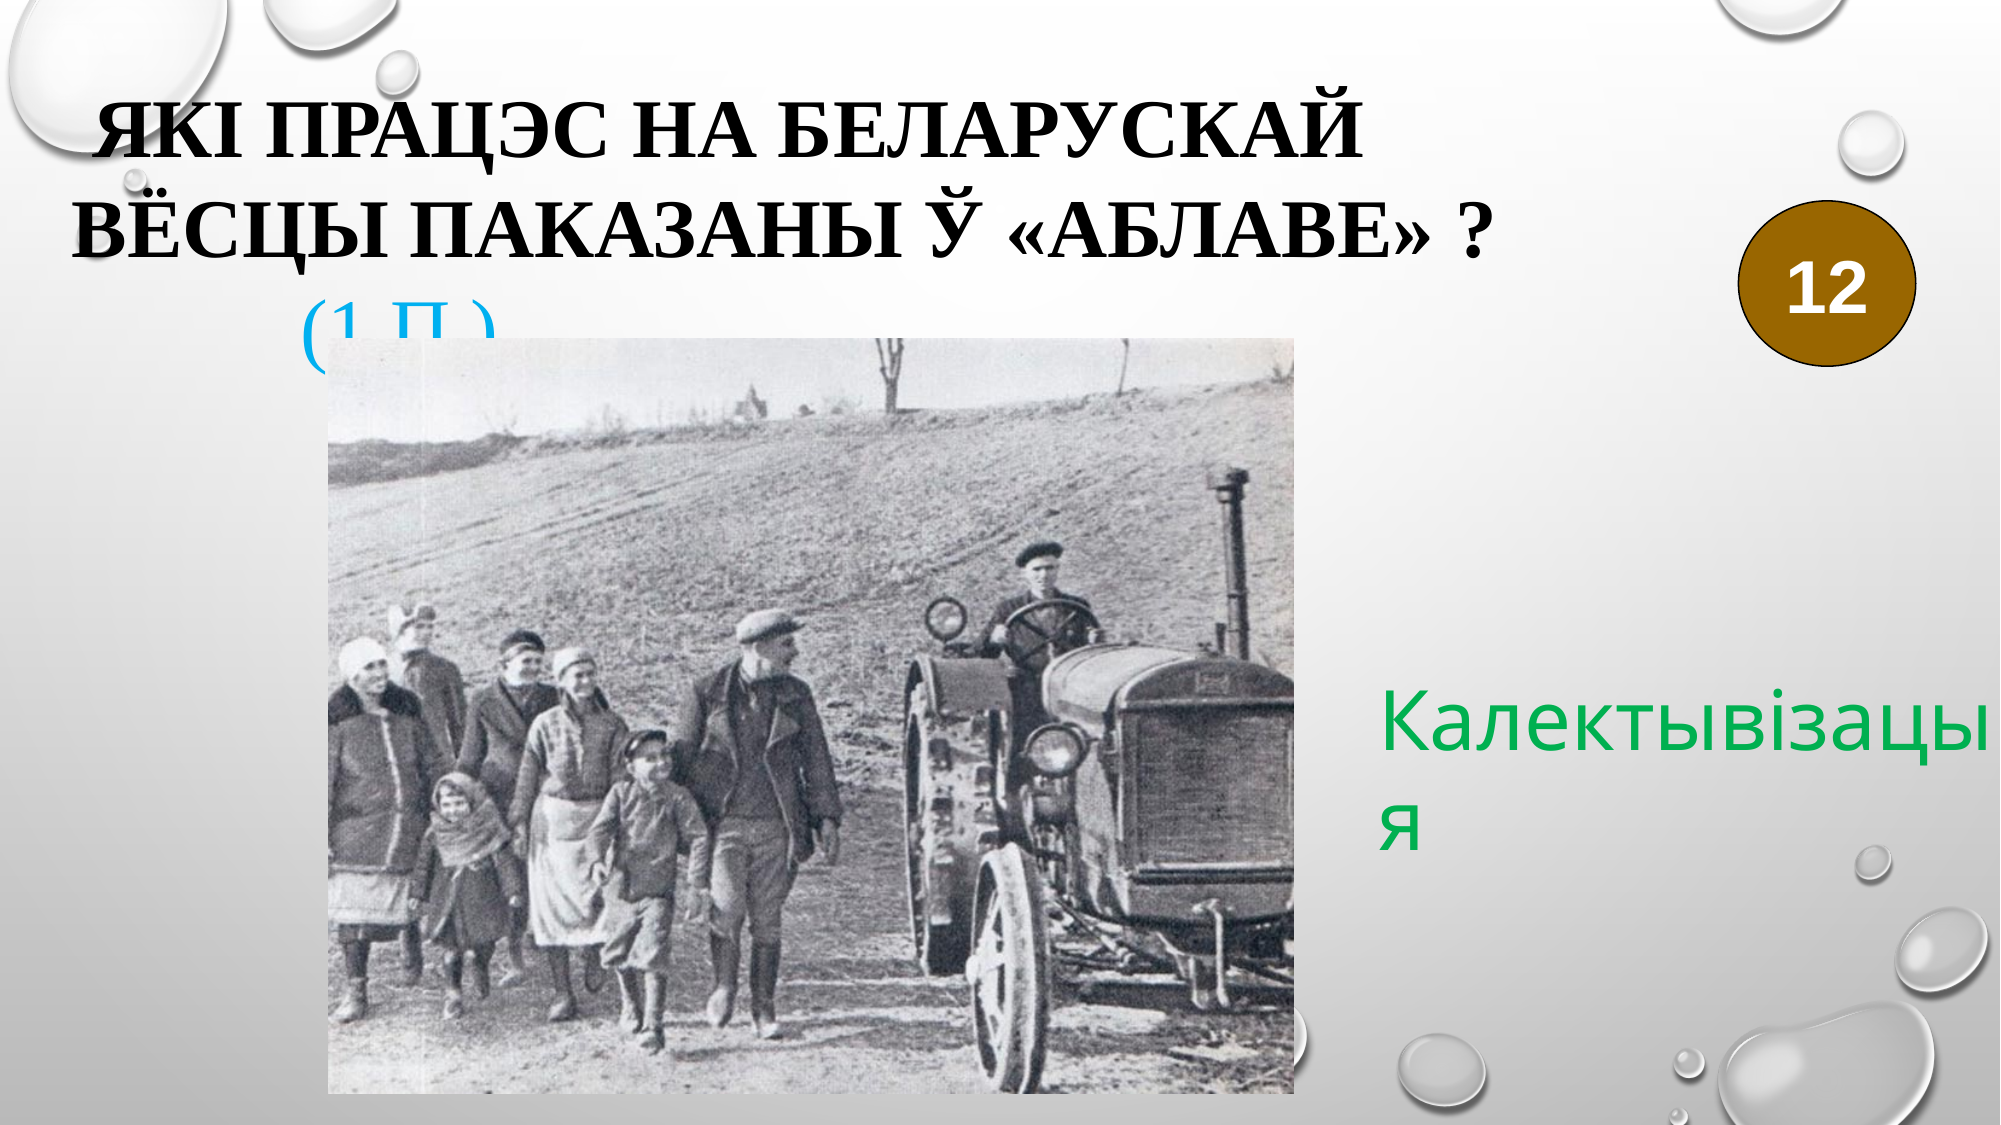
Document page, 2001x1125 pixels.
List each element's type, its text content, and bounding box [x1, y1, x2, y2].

list які працэс на беларускай вёсцы паказаны ў «аблаве» ? (1 П.) [56, 66, 1631, 390]
text_box 12 [1738, 200, 1916, 367]
picture [0, 0, 2000, 1125]
text_box Калектывізацыя [1363, 660, 2000, 858]
